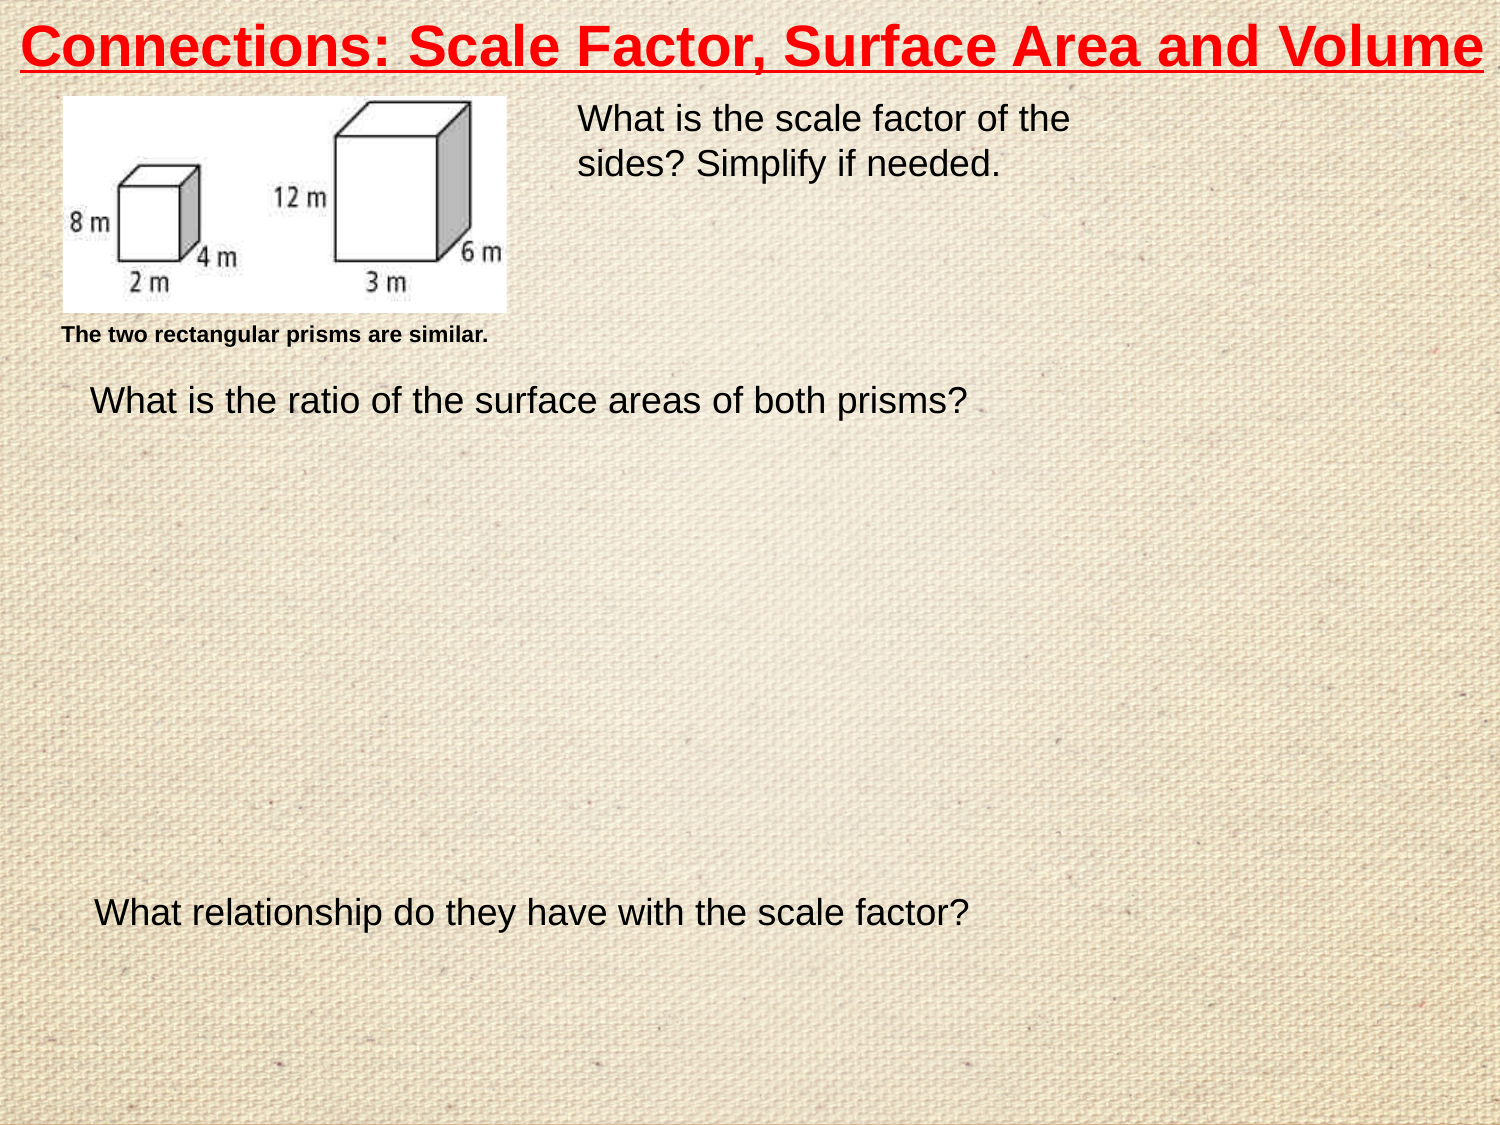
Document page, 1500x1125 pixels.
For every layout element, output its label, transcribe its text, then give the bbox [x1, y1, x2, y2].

picture [0, 0, 1500, 1125]
text_box What is the scale factor of the sides? Simplify if needed. [562, 86, 1172, 192]
text_box What relationship do they have with the scale factor? [79, 880, 1206, 941]
text_box What is the ratio of the surface areas of both prisms? [75, 369, 1158, 429]
text_box Connections: Scale Factor, Surface Area and Volume [2, 0, 1500, 139]
text_box The two rectangular prisms are similar. [46, 312, 936, 355]
